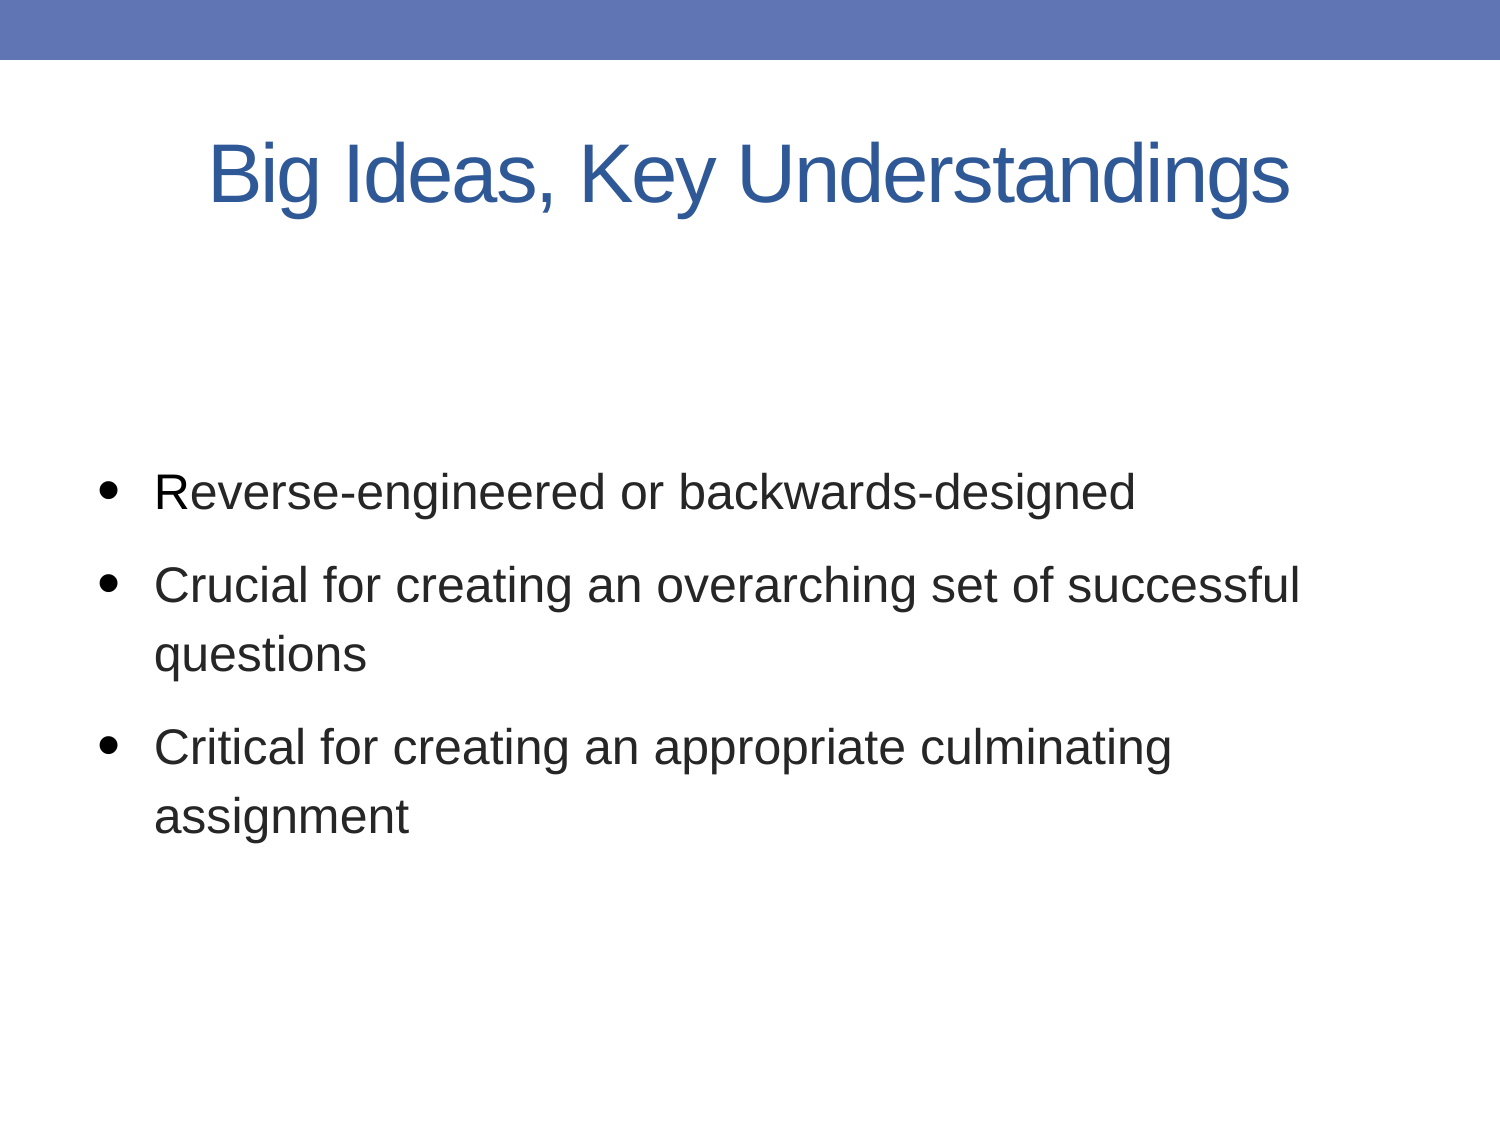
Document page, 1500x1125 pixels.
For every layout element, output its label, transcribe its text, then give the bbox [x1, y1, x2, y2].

text_box Reverse-engineered or backwards-designed Crucial for creating an overarching set of successful questions Critical for creating an appropriate culminating assignment [82, 443, 1388, 851]
title Big Ideas, Key Understandings [75, 87, 1425, 250]
